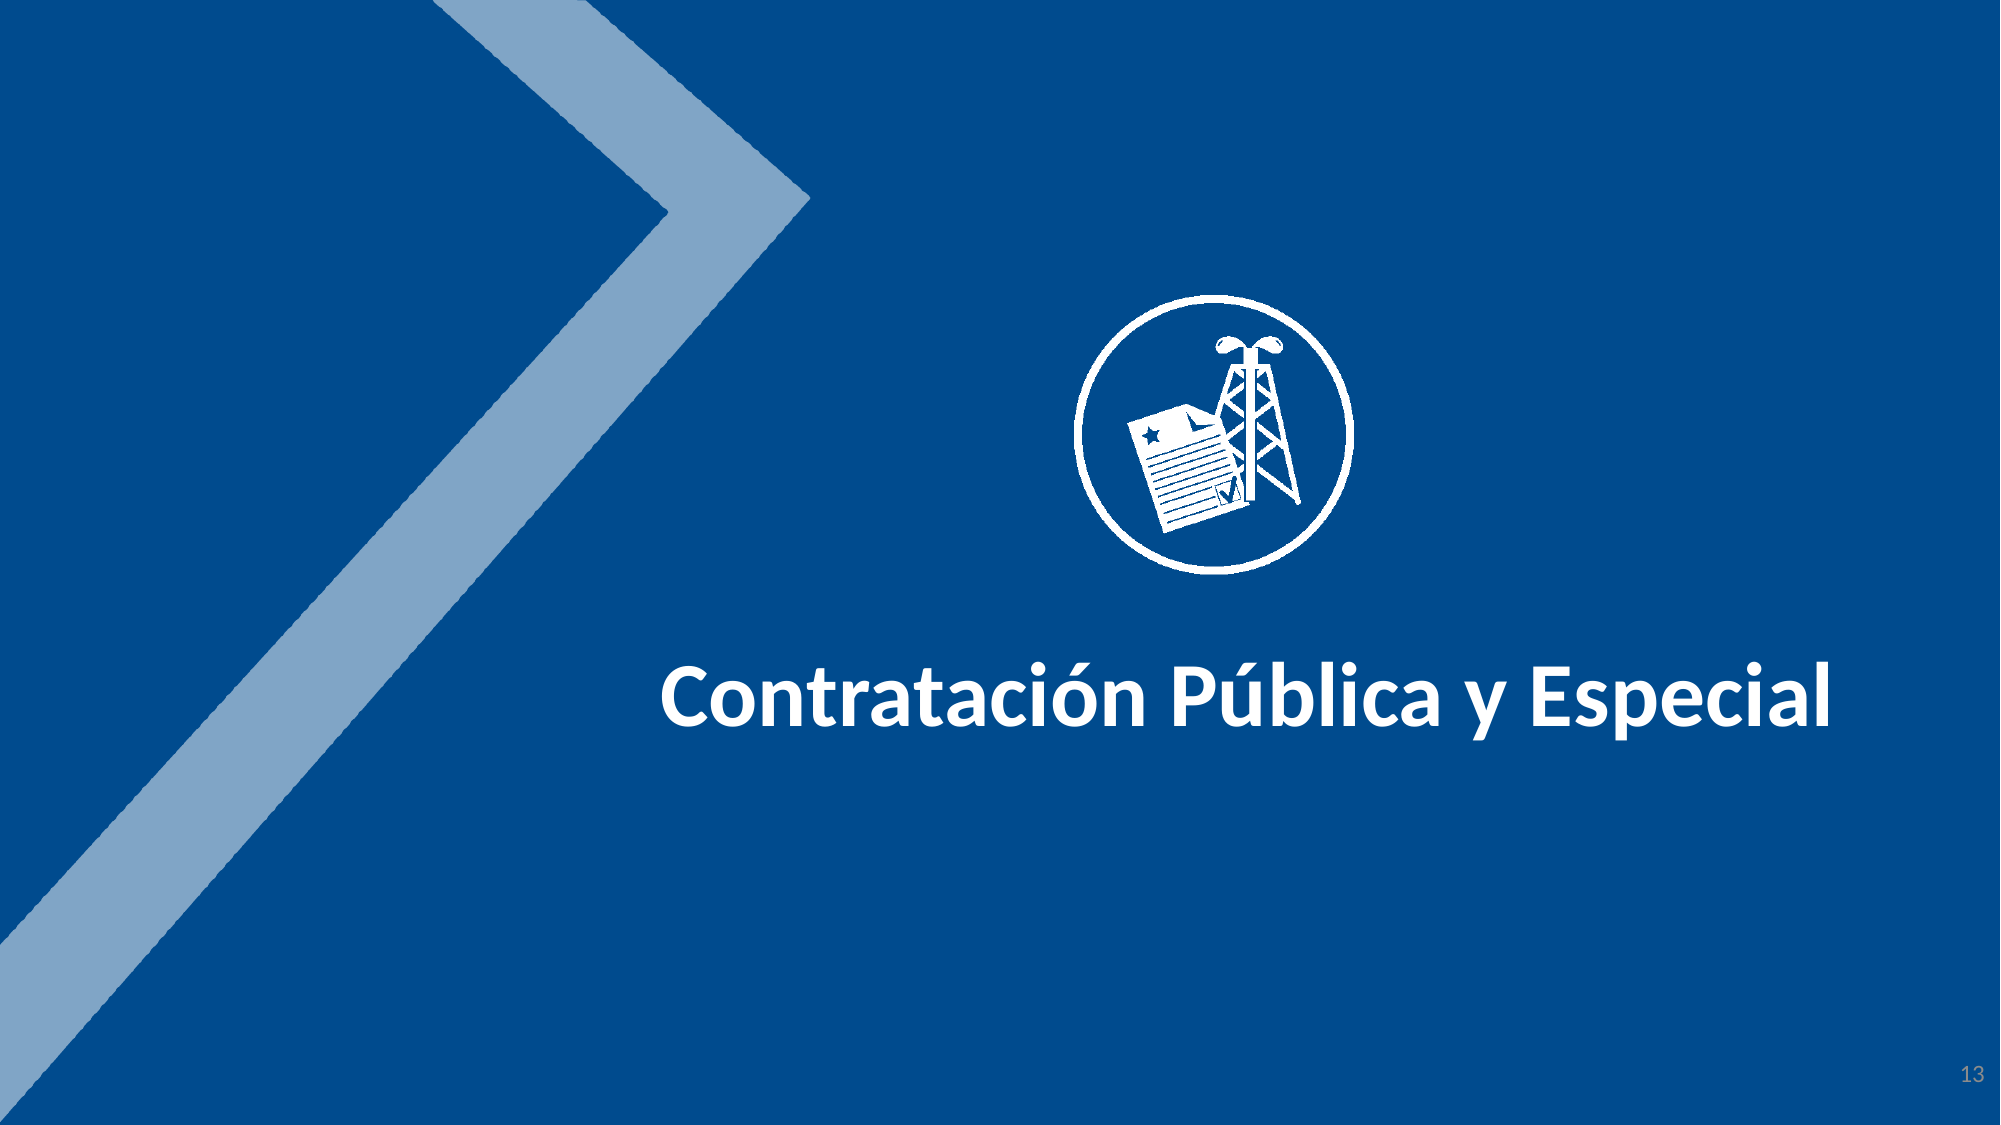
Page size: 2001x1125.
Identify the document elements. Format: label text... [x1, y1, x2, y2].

picture [935, 155, 1493, 714]
picture [0, 0, 893, 1125]
slide_number 13 [1917, 1042, 2000, 1103]
text_box Contratación Pública y Especial [893, 627, 1868, 753]
